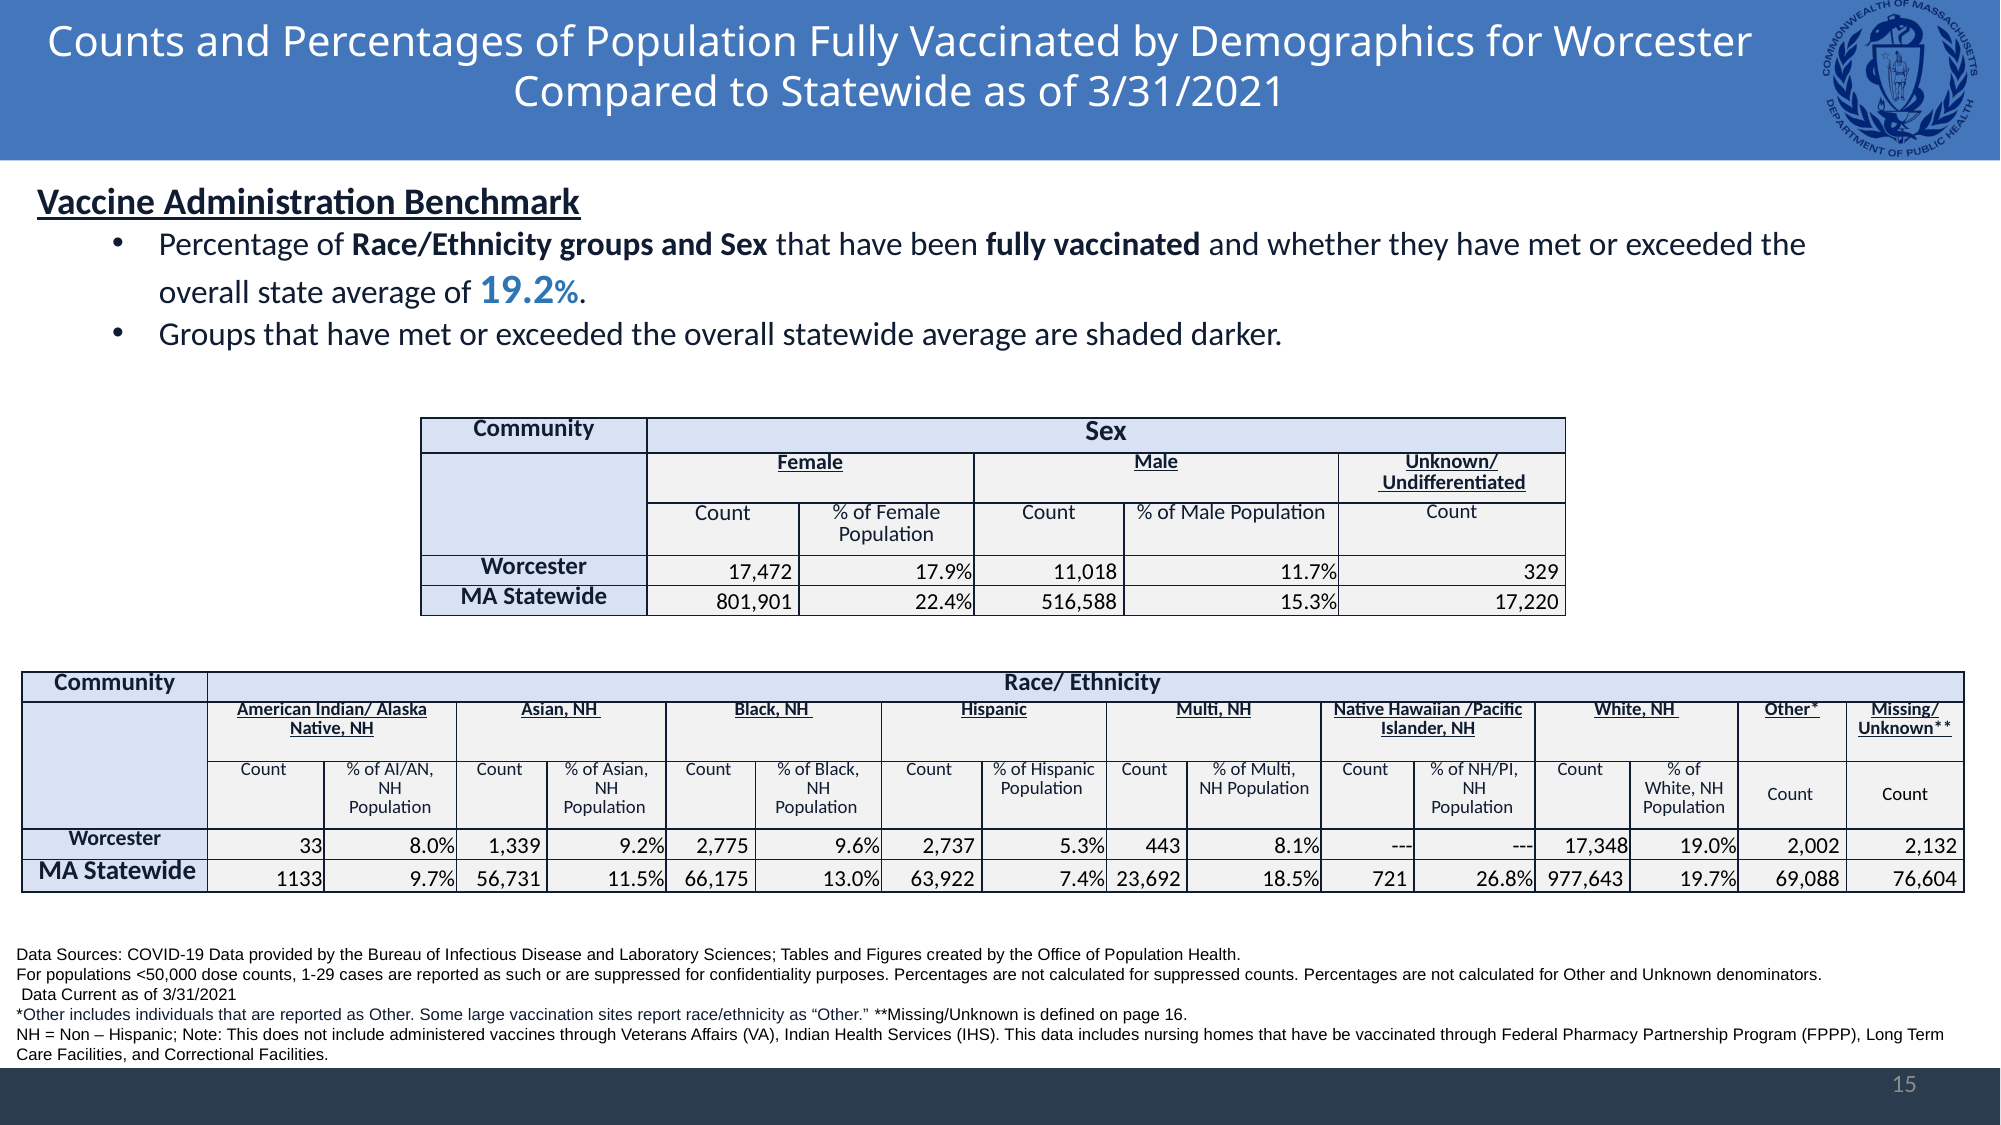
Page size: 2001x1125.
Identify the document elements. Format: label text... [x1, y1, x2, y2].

table_cell 17,472 [648, 556, 798, 585]
table_cell 1133 [208, 860, 323, 891]
table_cell 1,339 [457, 830, 546, 859]
table_cell % of Asian, NH Population [548, 762, 665, 828]
table_cell 13.0% [756, 860, 881, 891]
table_cell 443 [1107, 830, 1186, 859]
text_box Data Sources: COVID-19 Data provided by the Bureau of Infectious Disease and Laboratory Sciences; Tables and Figures created by the Office of Population Health. For populations <50,000 dose counts, 1-29 cases are reported as such or are suppressed for confidentiality purposes. Percentages are not calculated for suppressed counts. Percentages are not calculated for Other and Unknown denominators. Data Current as of 3/31/2021 *Other includes individuals that are reported as Other. Some large vaccination sites report race/ethnicity as “Other.” **Missing/Unknown is defined on page 16. NH = Non – Hispanic; Note: This does not include administered vaccines through Veterans Affairs (VA), Indian Health Services (IHS). This data includes nursing homes that have be vaccinated through Federal Pharmacy Partnership Program (FPPP), Long Term Care Facilities, and Correctional Facilities. [1, 936, 1985, 1072]
table_cell Female [648, 454, 973, 502]
table_cell 18.5% [1188, 860, 1320, 891]
table_cell 69,088 [1739, 860, 1846, 891]
table_cell --- [1322, 830, 1413, 859]
title Counts and Percentages of Population Fully Vaccinated by Demographics for Worcester Compared to Statewide as of 3/31/2021 [0, 6, 1800, 157]
table_cell 17,220 [1339, 586, 1565, 615]
table_cell 11,018 [975, 556, 1123, 585]
table_cell 33 [208, 830, 323, 859]
table_cell 8.1% [1188, 830, 1320, 859]
table_header Community [422, 419, 646, 452]
table_cell 76,604 [1847, 860, 1963, 891]
table_cell American Indian/ Alaska Native, NH [208, 703, 456, 761]
slide_number 15 [1483, 1072, 1932, 1120]
table_cell Count [457, 762, 546, 828]
table_cell Count [667, 762, 755, 828]
table_cell MA Statewide [23, 860, 207, 891]
table_cell Male [975, 454, 1338, 502]
table_cell Multi, NH [1107, 703, 1320, 761]
table_cell 801,901 [648, 586, 798, 615]
table_cell Hispanic [882, 703, 1106, 761]
table_cell Count [648, 504, 798, 555]
table_cell 977,643 [1536, 860, 1629, 891]
table_cell Worcester [422, 556, 646, 585]
table_header Community [23, 673, 207, 701]
table_cell % of Hispanic Population [983, 762, 1106, 828]
table_cell Count [1739, 762, 1846, 828]
table_cell [23, 703, 207, 828]
text_box Vaccine Administration Benchmark Percentage of Race/Ethnicity groups and Sex that have been fully vaccinated and whether they have met or exceeded the overall state average of 19.2%. Groups that have met or exceeded the overall statewide average are shaded darker. [22, 169, 1898, 360]
table_cell [422, 454, 646, 555]
table_cell Asian, NH [457, 703, 665, 761]
table_cell Unknown/ Undifferentiated [1339, 454, 1565, 502]
table_cell 516,588 [975, 586, 1123, 615]
table_cell 2,132 [1847, 830, 1963, 859]
table_cell 7.4% [983, 860, 1106, 891]
table_cell 2,002 [1739, 830, 1846, 859]
table_cell 22.4% [800, 586, 973, 615]
table_cell % of NH/PI, NH Population [1415, 762, 1534, 828]
table_cell Count [1322, 762, 1413, 828]
table_cell Other* [1739, 703, 1846, 761]
table_cell Count [1339, 504, 1565, 555]
table_cell 17,348 [1536, 830, 1629, 859]
table_cell --- [1415, 830, 1534, 859]
table_header Race/ Ethnicity [208, 673, 1963, 701]
table_cell White, NH [1536, 703, 1737, 761]
table_cell 9.7% [325, 860, 456, 891]
table_cell 26.8% [1415, 860, 1534, 891]
table_cell 9.6% [756, 830, 881, 859]
table_cell Worcester [23, 830, 207, 859]
table_cell Count [208, 762, 323, 828]
table_cell Black, NH [667, 703, 881, 761]
table_cell Count [1107, 762, 1186, 828]
table_cell % of Male Population [1125, 504, 1338, 555]
table_cell Count [975, 504, 1123, 555]
table_cell 23,692 [1107, 860, 1186, 891]
table_cell MA Statewide [422, 586, 646, 615]
table_cell % of Multi, NH Population [1188, 762, 1320, 828]
table_cell 8.0% [325, 830, 456, 859]
table_cell 56,731 [457, 860, 546, 891]
table_cell 5.3% [983, 830, 1106, 859]
table_cell 721 [1322, 860, 1413, 891]
table_cell 2,737 [882, 830, 981, 859]
table_cell 19.0% [1631, 830, 1737, 859]
table_header Sex [648, 419, 1565, 452]
table_cell Count [1847, 762, 1963, 828]
table_cell % of White, NH Population [1631, 762, 1737, 828]
table_cell Count [1536, 762, 1629, 828]
table_cell Native Hawaiian /Pacific Islander, NH [1322, 703, 1534, 761]
table_cell 15.3% [1125, 586, 1338, 615]
table_cell 11.7% [1125, 556, 1338, 585]
table_cell 63,922 [882, 860, 981, 891]
table_cell 17.9% [800, 556, 973, 585]
table_cell % of Female Population [800, 504, 973, 555]
table_cell % of Black, NH Population [756, 762, 881, 828]
table_cell 329 [1339, 556, 1565, 585]
table_cell 11.5% [548, 860, 665, 891]
table_cell 2,775 [667, 830, 755, 859]
table_cell 9.2% [548, 830, 665, 859]
picture [1821, 0, 1979, 158]
table_cell 19.7% [1631, 860, 1737, 891]
table_cell % of AI/AN, NH Population [325, 762, 456, 828]
table_cell 66,175 [667, 860, 755, 891]
table_cell Count [882, 762, 981, 828]
table_cell Missing/Unknown** [1847, 703, 1963, 761]
